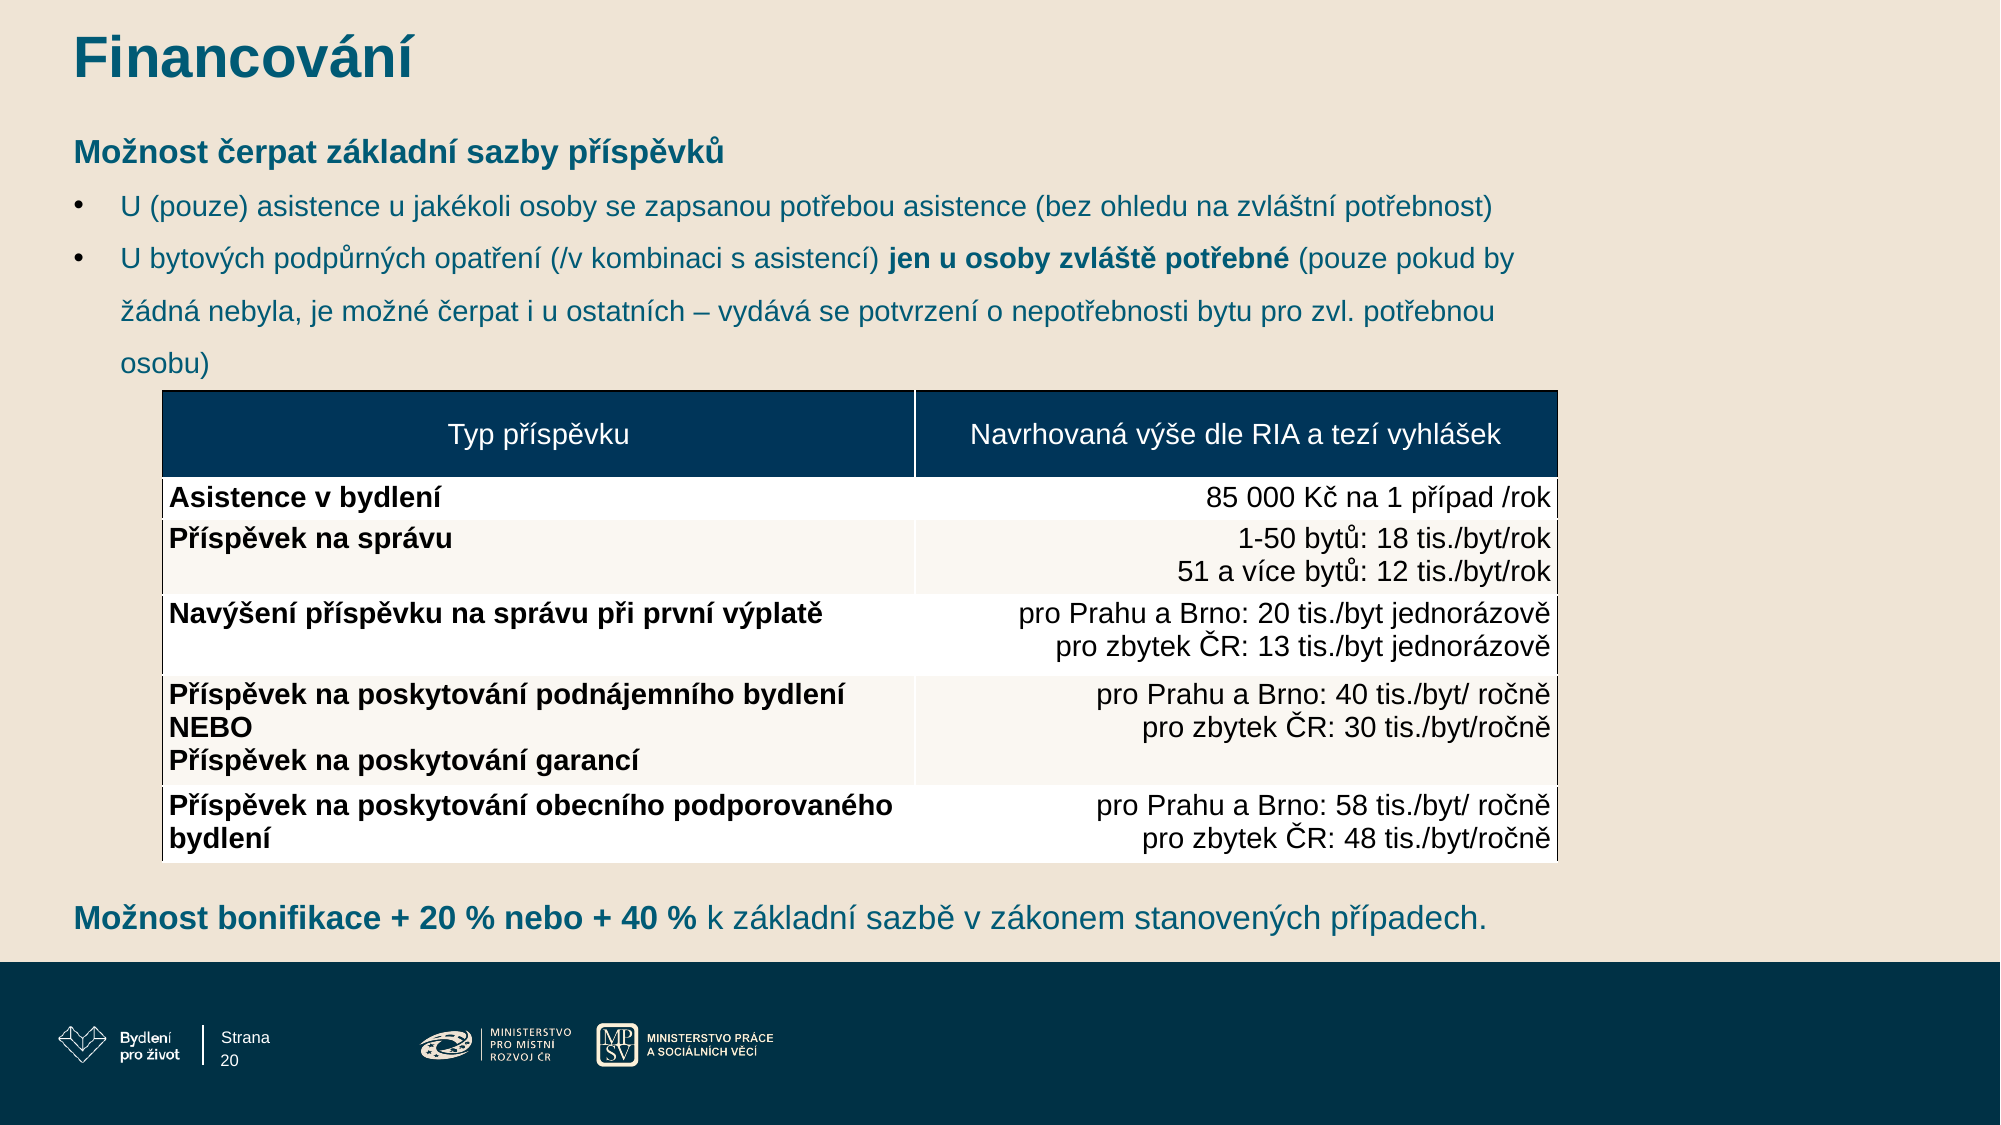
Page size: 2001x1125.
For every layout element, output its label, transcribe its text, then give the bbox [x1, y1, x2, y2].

table_cell Asistence v bydlení [163, 479, 914, 518]
picture [425, 1032, 472, 1055]
picture [597, 1024, 638, 1066]
picture [148, 1049, 157, 1059]
picture [648, 1035, 658, 1041]
table_cell Příspěvek na poskytování obecního podporovaného bydlení [163, 787, 914, 861]
table_cell 85 000 Kč na 1 případ /rok [916, 479, 1557, 518]
table_cell 1-50 bytů: 18 tis./byt/rok 51 a více bytů: 12 tis./byt/rok [916, 520, 1557, 594]
table_cell pro Prahu a Brno: 58 tis./byt/ ročně pro zbytek ČR: 48 tis./byt/ročně [916, 787, 1557, 861]
text_box Možnost čerpat základní sazby příspěvků U (pouze) asistence u jakékoli osoby se zapsanou potřebou asistence (bez ohledu na zvláštní potřebnost) U bytových podpůrných opatření (/v kombinaci s asistencí) jen u osoby zvláště potřebné (pouze pokud by žádná nebyla, je možné čerpat i u ostatních – vydává se potvrzení o nepotřebnosti bytu pro zvl. potřebnou osobu) [58, 102, 1558, 387]
table_cell Příspěvek na poskytování podnájemního bydlení NEBO Příspěvek na poskytování garancí [163, 676, 914, 785]
text_box Strana [206, 1019, 340, 1054]
text_box [0, 962, 2000, 1125]
table_cell pro Prahu a Brno: 20 tis./byt jednorázově pro zbytek ČR: 13 tis./byt jednorázově [916, 596, 1557, 674]
table_header Typ příspěvku [163, 392, 914, 477]
text_box Možnost bonifikace + 20 % nebo + 40 % k základní sazbě v zákonem stanovených případech. [58, 868, 1558, 944]
picture [121, 1032, 131, 1042]
table_cell Navýšení příspěvku na správu při první výplatě [163, 596, 914, 674]
text_box Financování [58, 11, 1404, 97]
picture [422, 1042, 458, 1059]
table_cell Příspěvek na správu [163, 520, 914, 594]
table_header Navrhovaná výše dle RIA a tezí vyhlášek [916, 392, 1557, 477]
table_cell pro Prahu a Brno: 40 tis./byt/ ročně pro zbytek ČR: 30 tis./byt/ročně [916, 676, 1557, 785]
picture [121, 1052, 126, 1062]
text_box 20 [204, 1041, 254, 1078]
